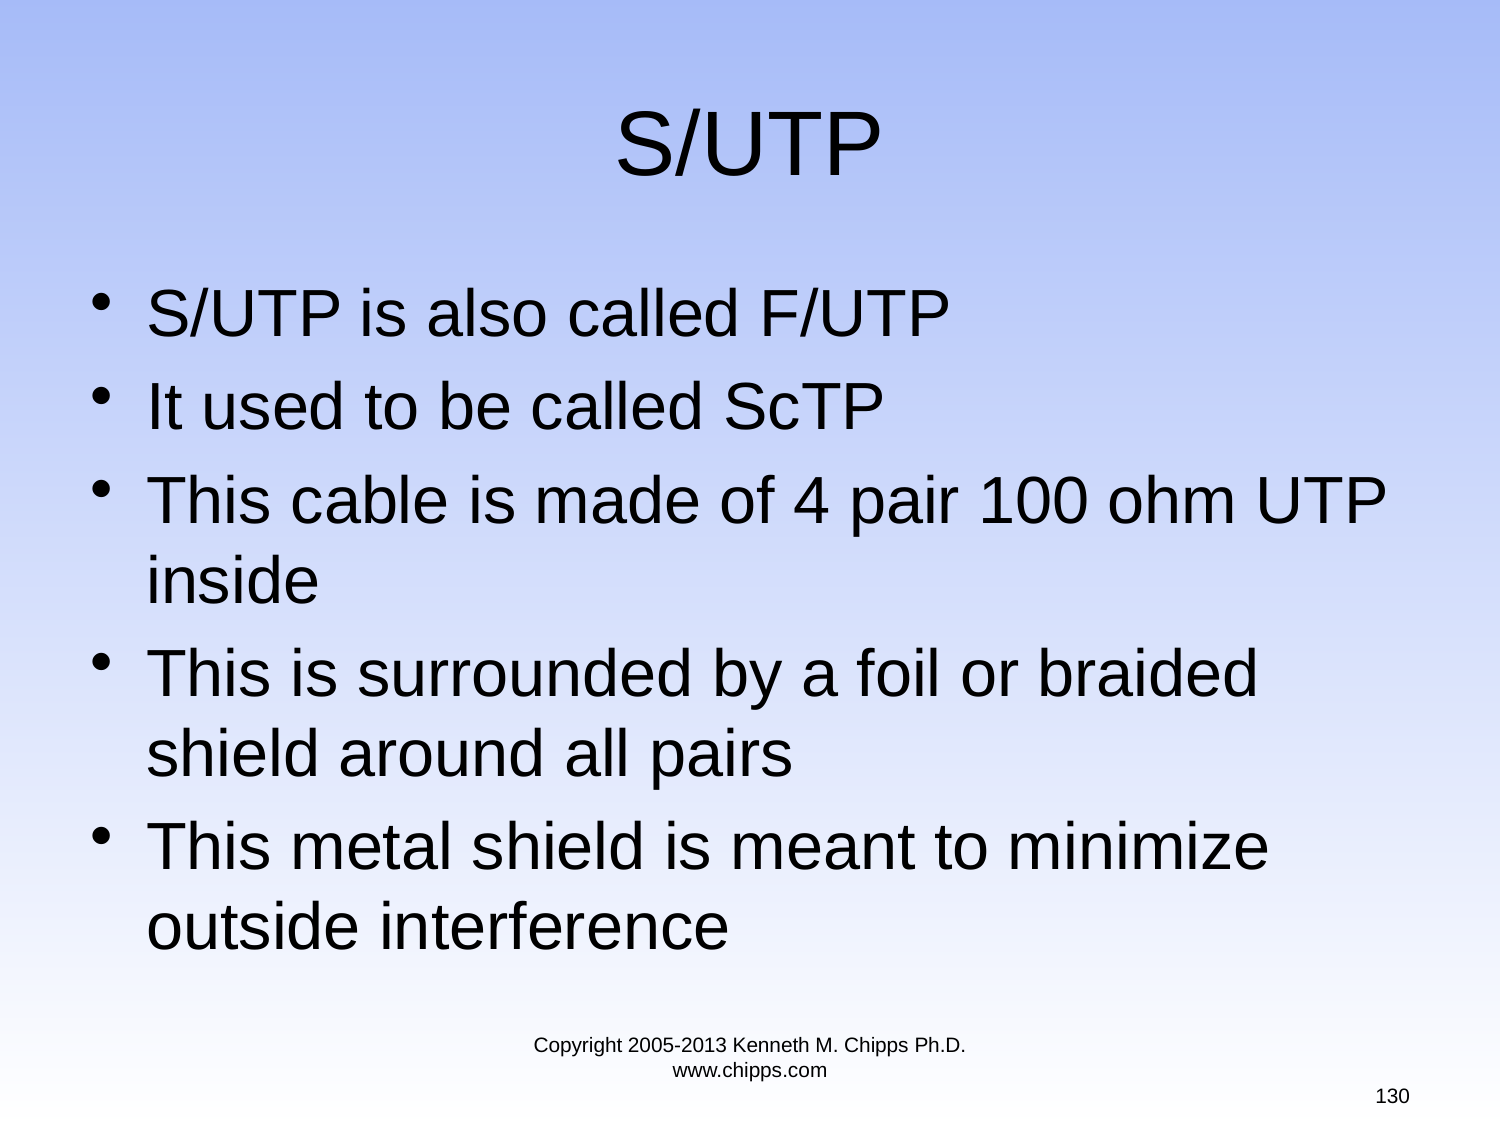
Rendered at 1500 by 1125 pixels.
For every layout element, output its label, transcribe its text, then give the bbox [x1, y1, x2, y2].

list S/UTP is also called F/UTP It used to be called ScTP This cable is made of 4 pair 100 ohm UTP inside This is surrounded by a foil or braided shield around all pairs This metal shield is meant to minimize outside interference [75, 262, 1425, 1005]
slide_number 130 [1074, 1024, 1426, 1104]
footer Copyright 2005-2013 Kenneth M. Chipps Ph.D. www.chipps.com [449, 1024, 1051, 1103]
title S/UTP [75, 45, 1425, 233]
